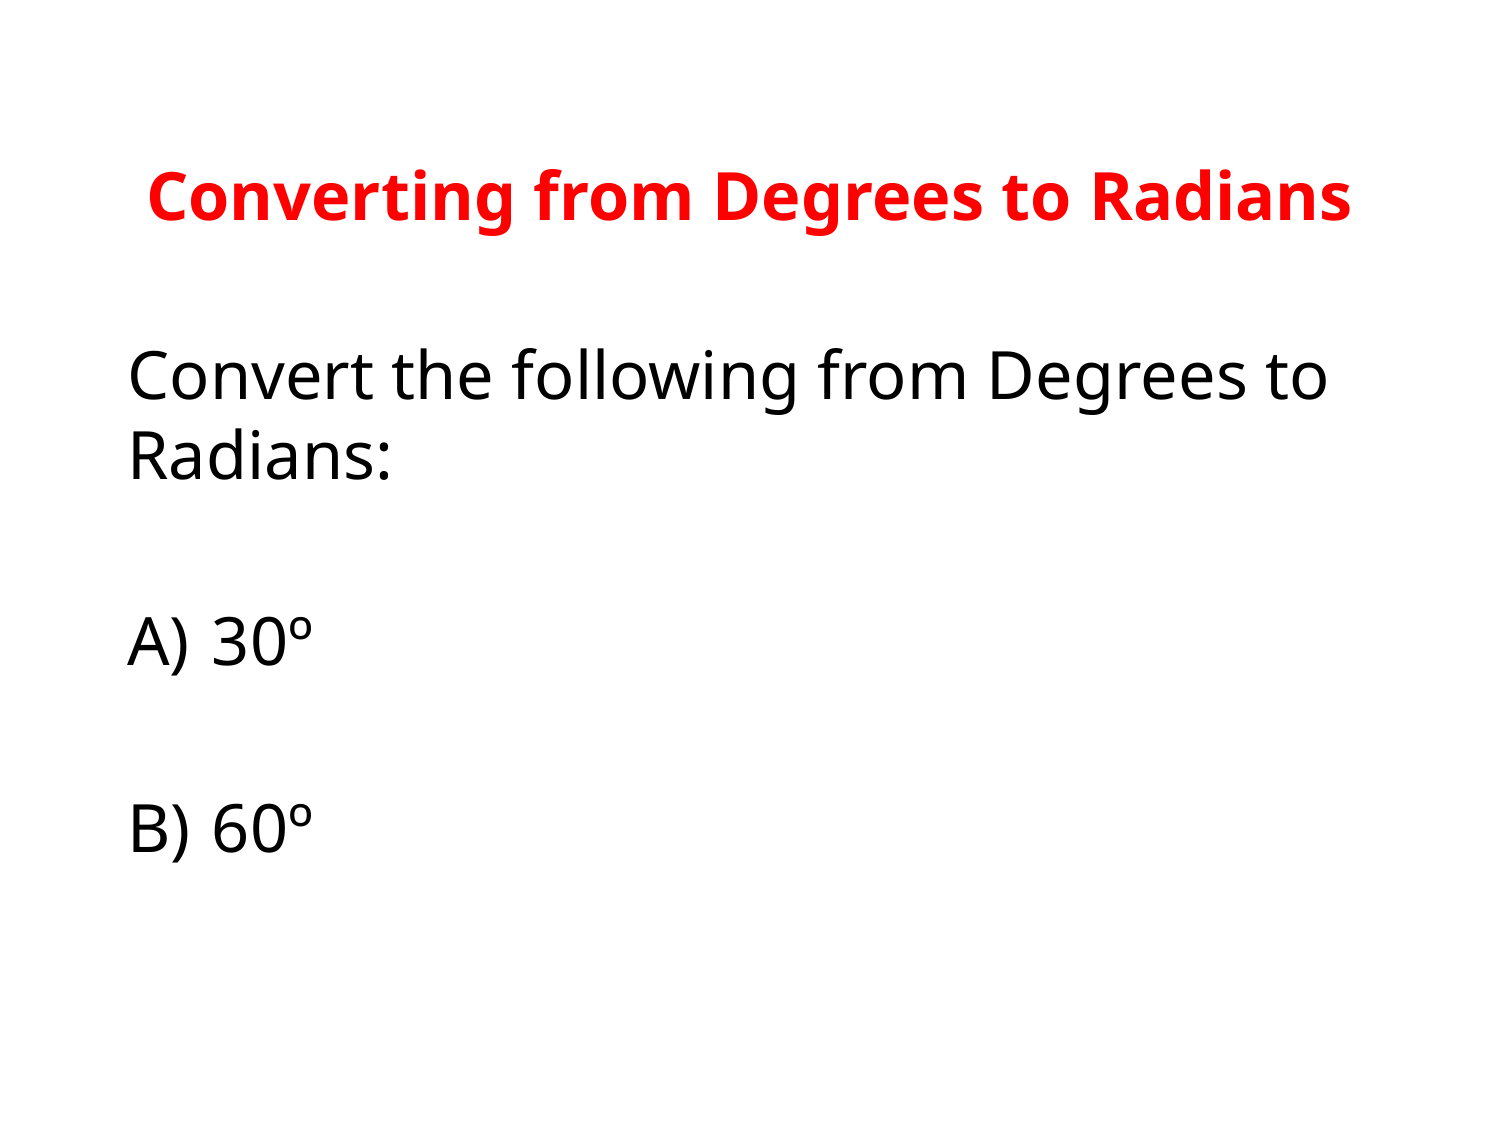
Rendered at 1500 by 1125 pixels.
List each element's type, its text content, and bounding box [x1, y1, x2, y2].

title Converting from Degrees to Radians [112, 99, 1388, 288]
list Convert the following from Degrees to Radians: 30º 60º [112, 324, 1388, 1001]
